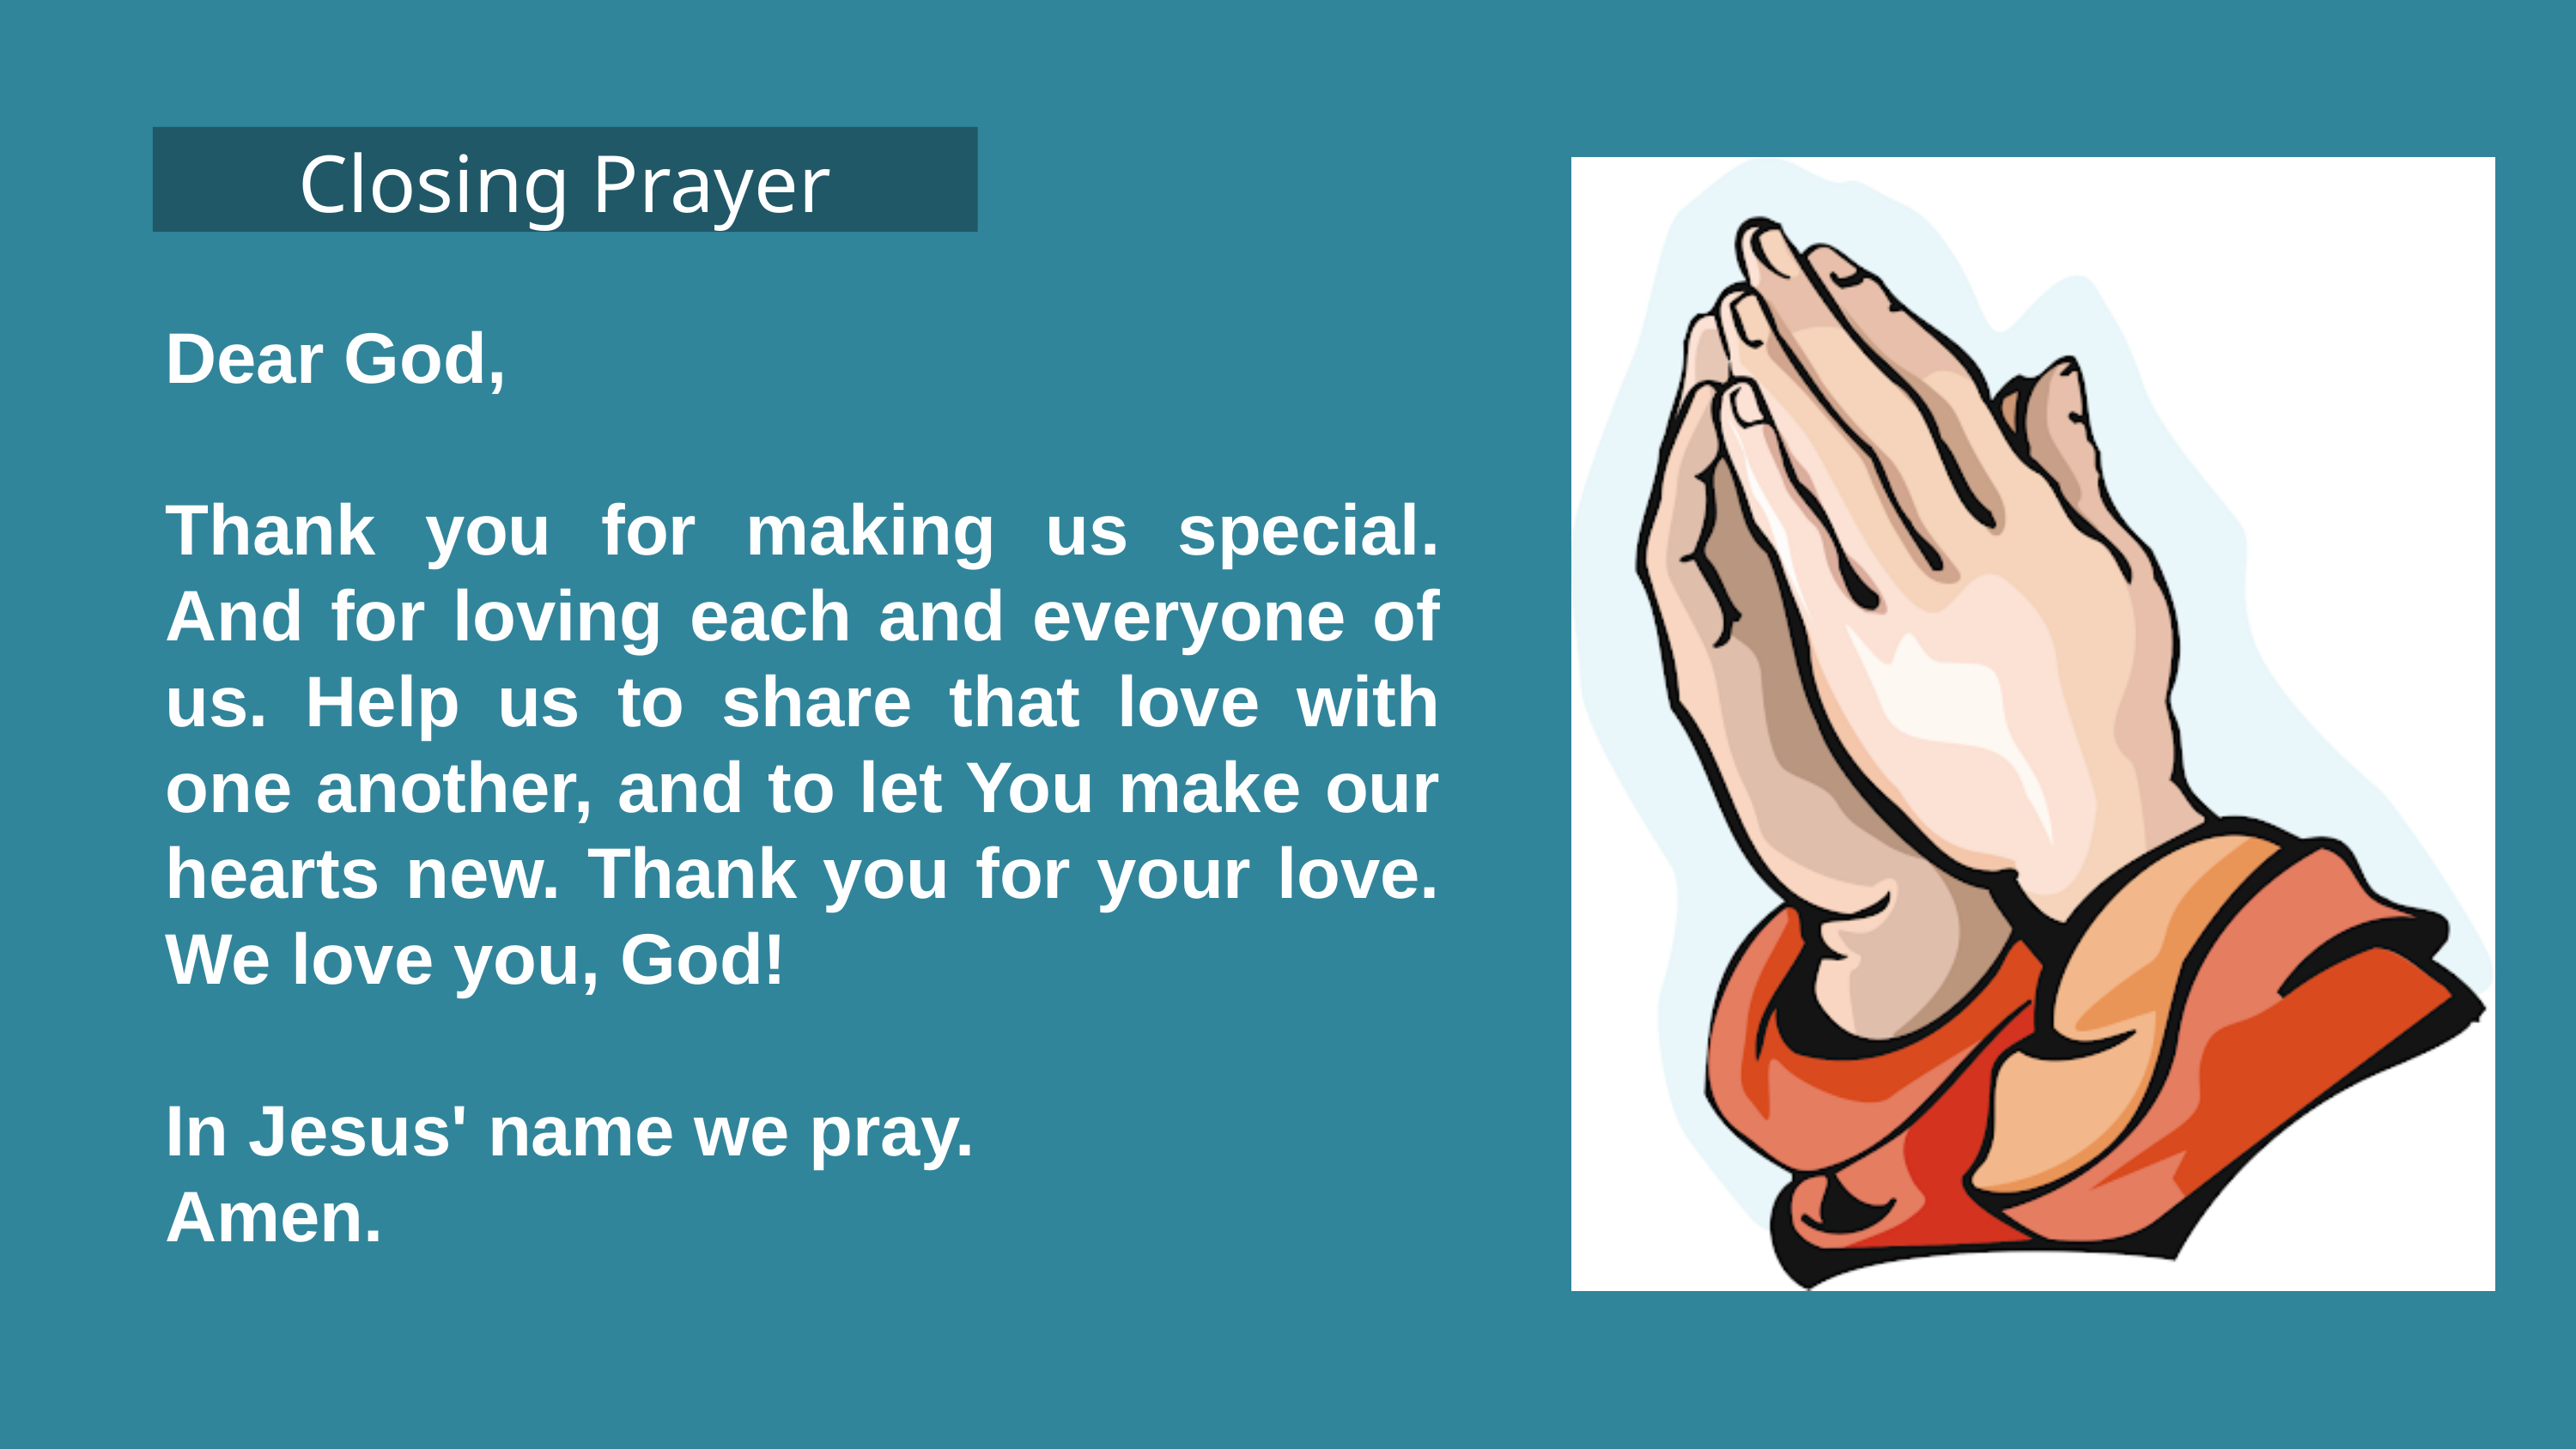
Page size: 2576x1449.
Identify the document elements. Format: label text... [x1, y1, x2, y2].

text_box Dear God, Thank you for making us special. And for loving each and everyone of us. Help us to share that love with one another, and to let You make our hearts new. Thank you for your love. We love you, God! In Jesus' name we pray. Amen. [152, 246, 1455, 1322]
picture [1571, 157, 2495, 1291]
text_box Closing Prayer [152, 126, 978, 233]
